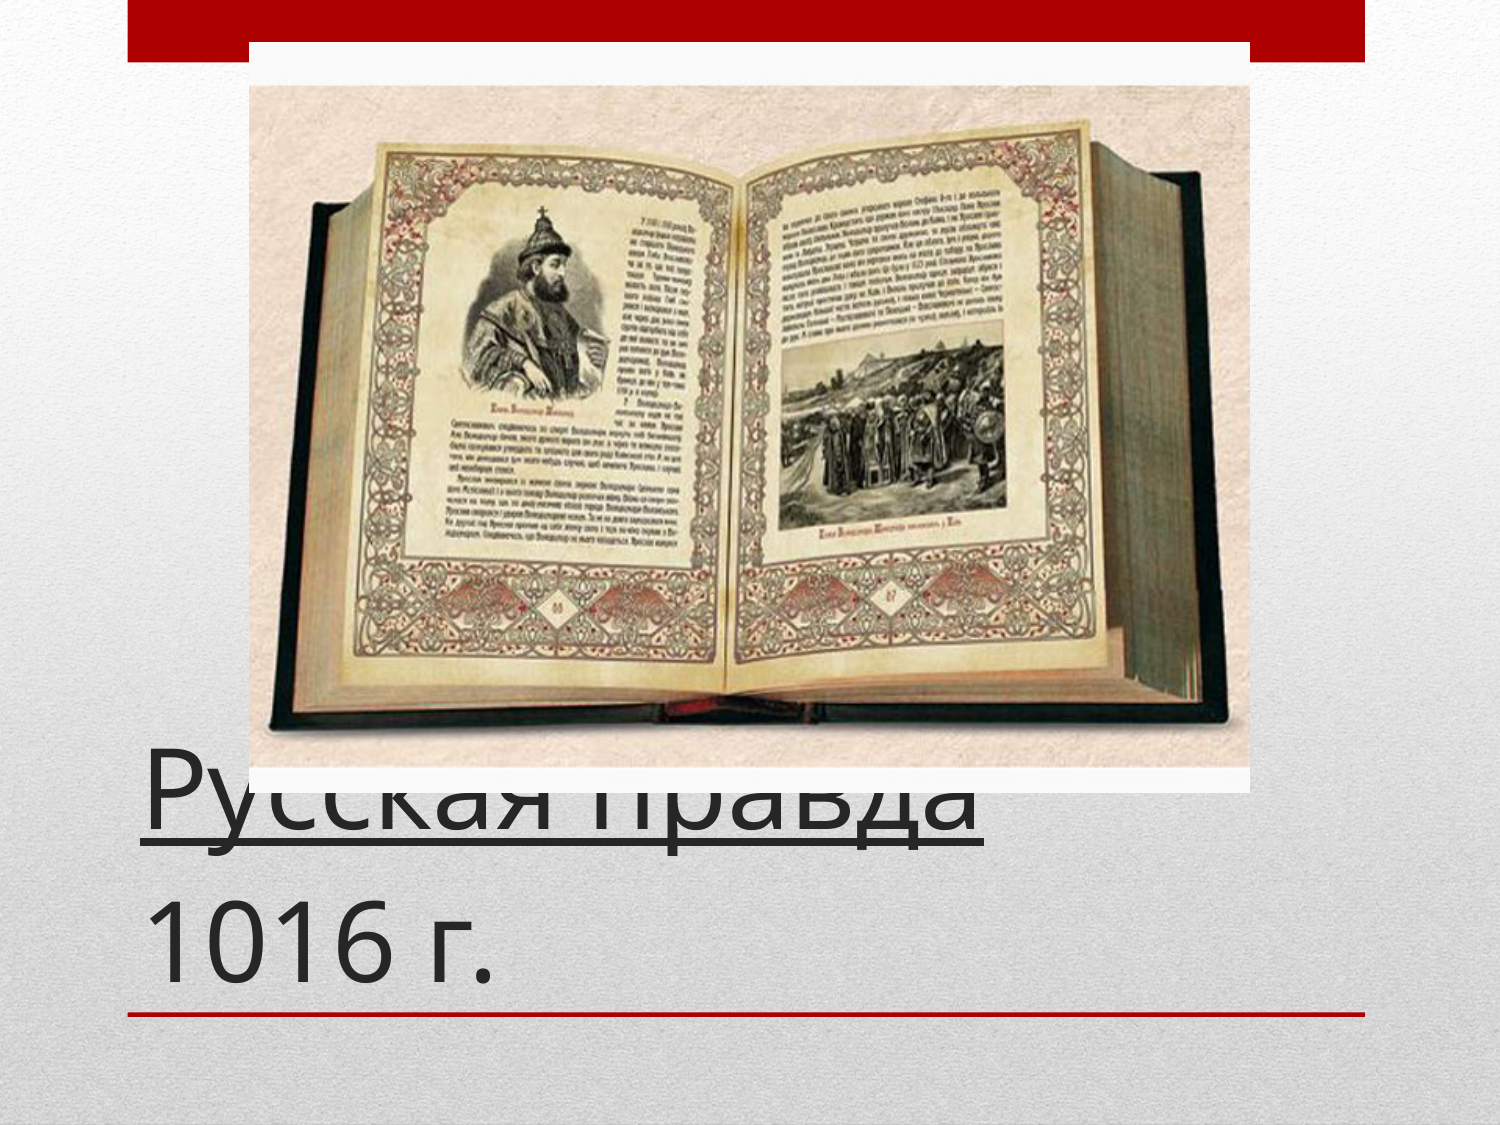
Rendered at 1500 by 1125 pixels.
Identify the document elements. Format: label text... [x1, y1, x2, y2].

picture [249, 41, 1251, 794]
title Русская правда 1016 г. [125, 834, 1238, 1013]
